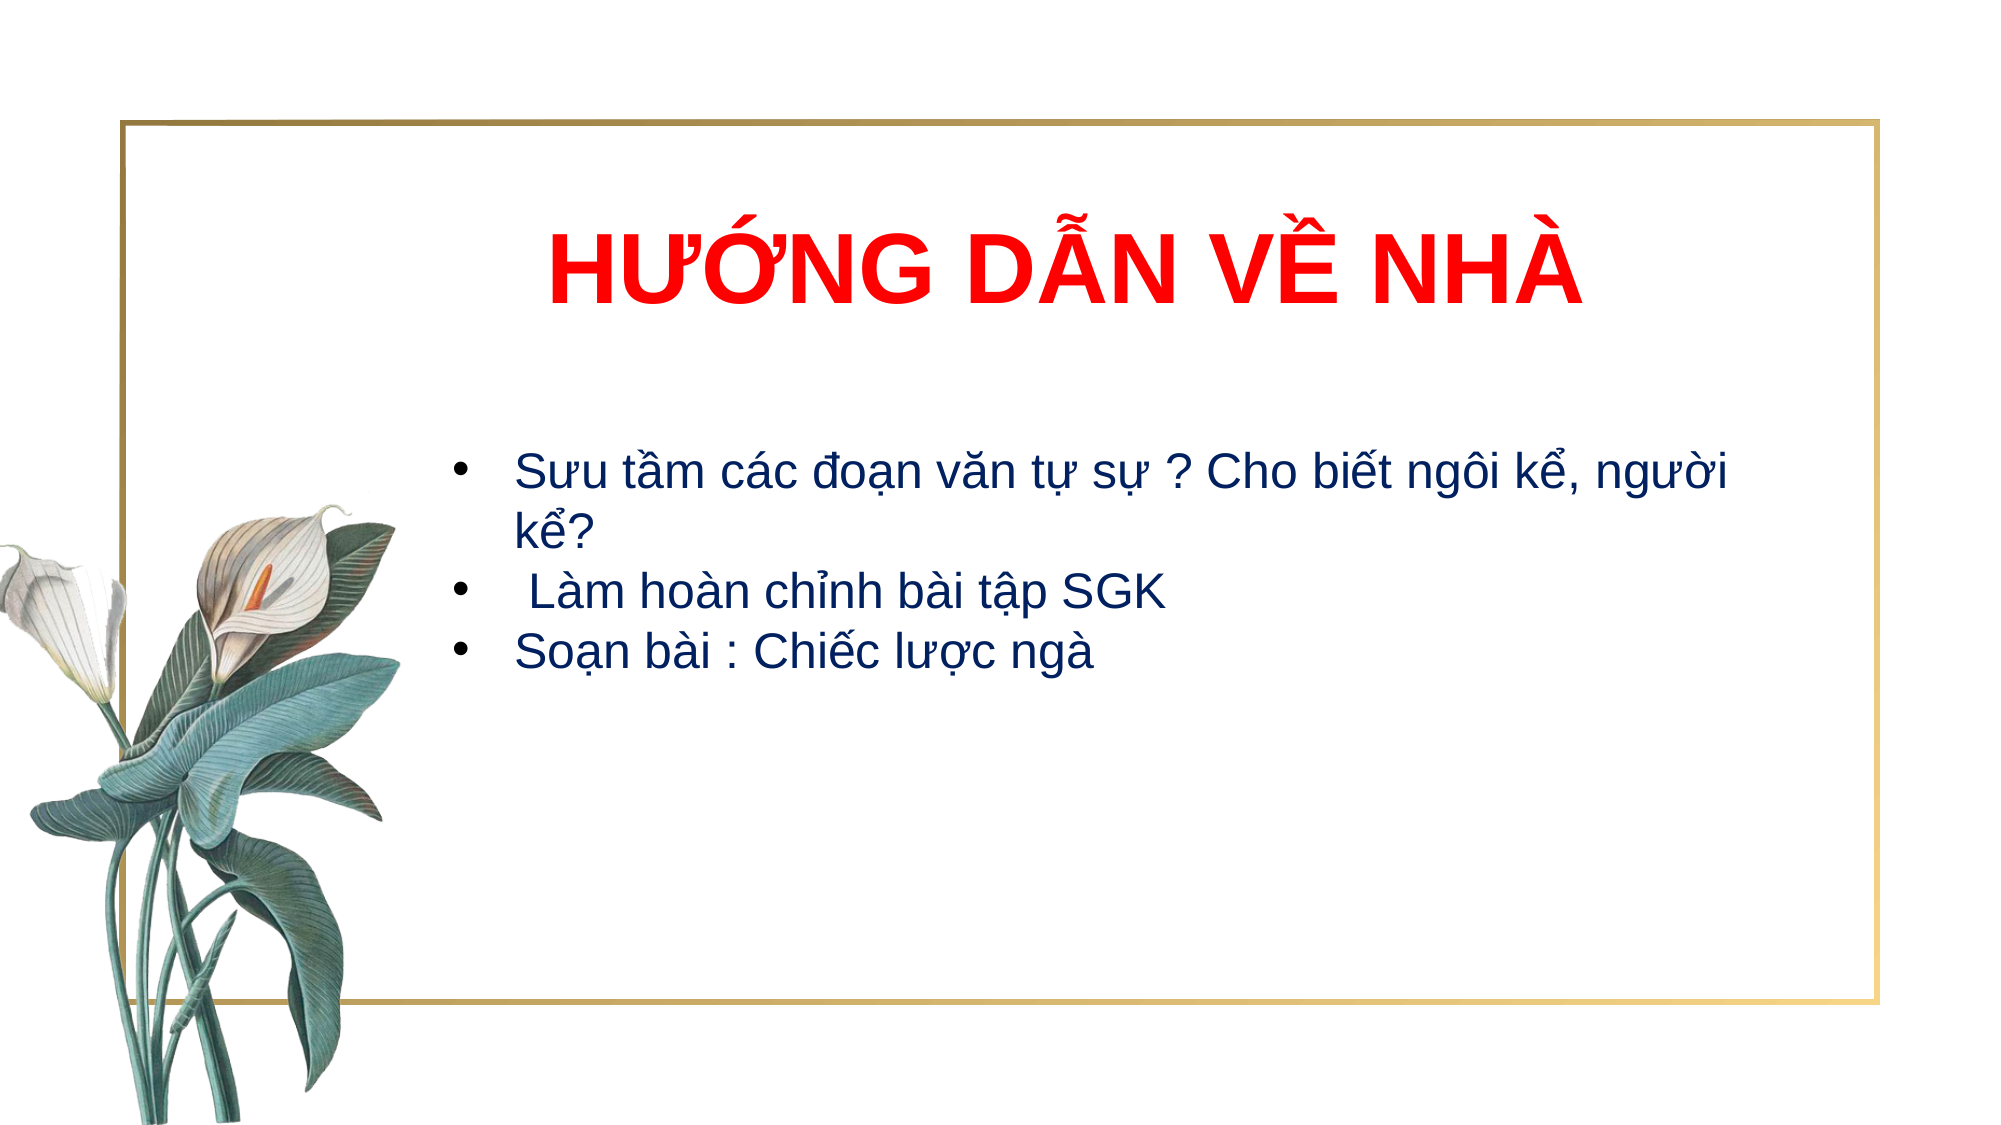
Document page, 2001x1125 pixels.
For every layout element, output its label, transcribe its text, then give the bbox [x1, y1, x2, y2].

picture [0, 492, 434, 1125]
text_box Sưu tầm các đoạn văn tự sự ? Cho biết ngôi kể, người kể? Làm hoàn chỉnh bài tập SGK Soạn bài : Chiếc lược ngà [437, 431, 1755, 686]
text_box HƯỚNG DẪN VỀ NHÀ [516, 195, 1617, 331]
